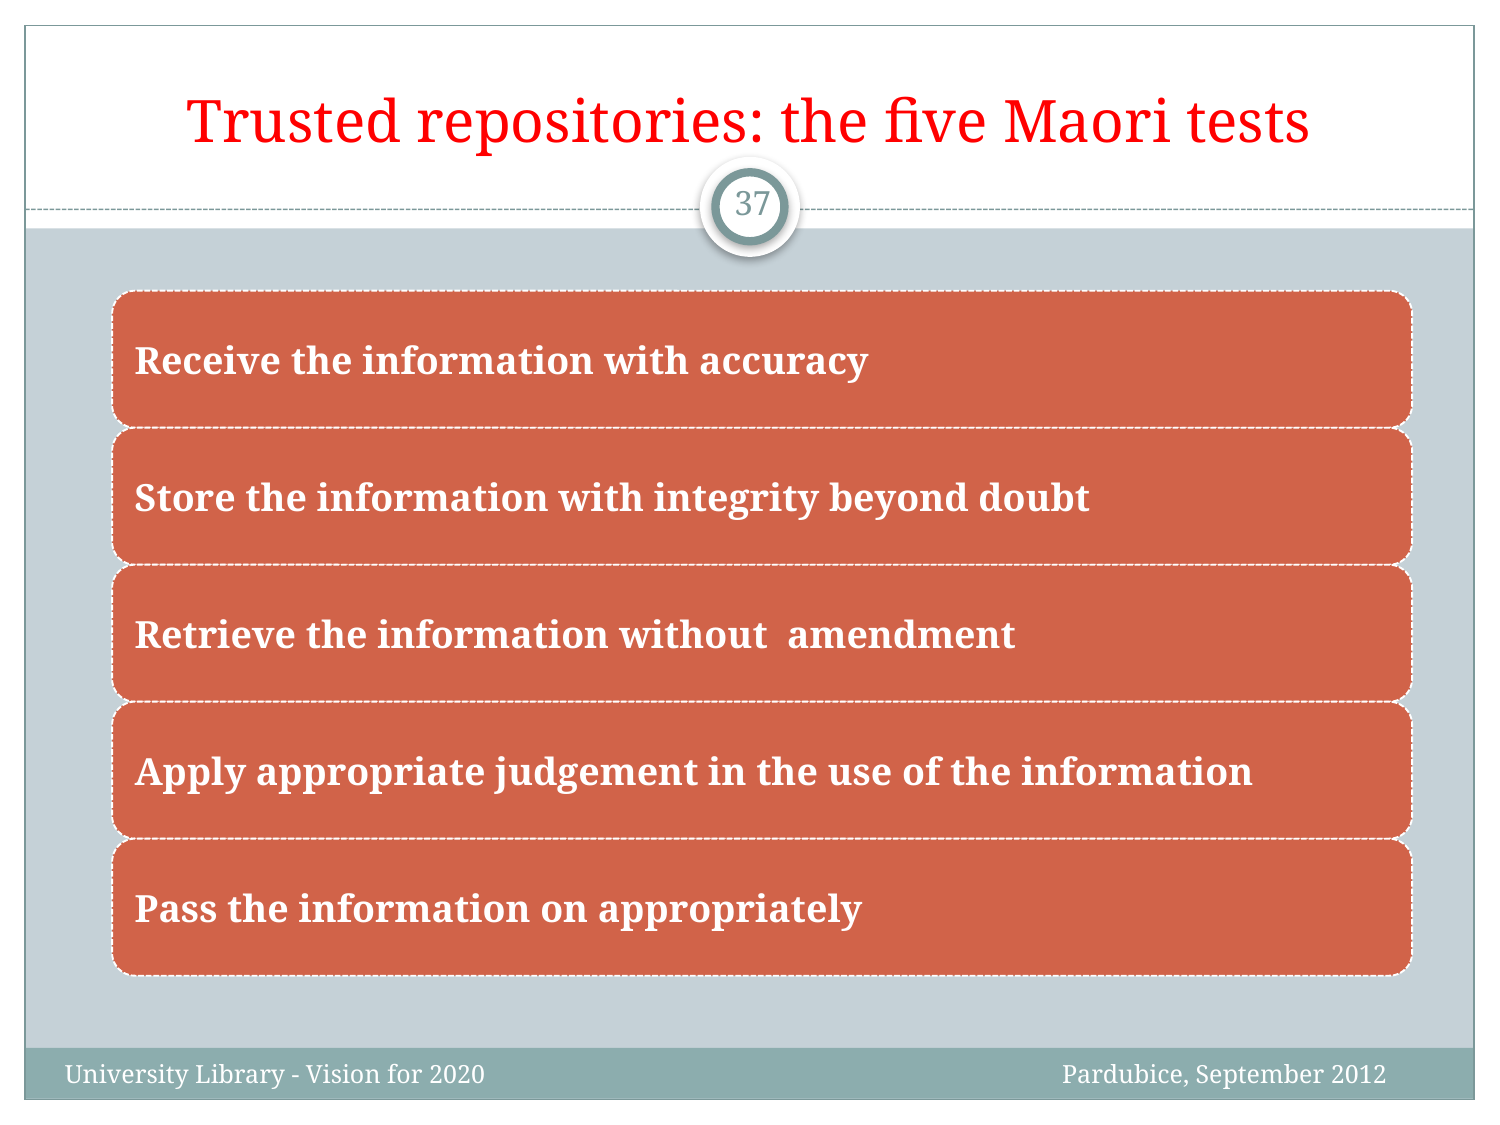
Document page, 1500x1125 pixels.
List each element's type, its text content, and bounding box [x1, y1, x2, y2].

slide_number 37 [715, 168, 791, 241]
title Trusted repositories: the five Maori tests [49, 37, 1450, 162]
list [111, 290, 1413, 976]
footer University Library - Vision for 2020 Pardubice, September 2012 [50, 1051, 1447, 1112]
